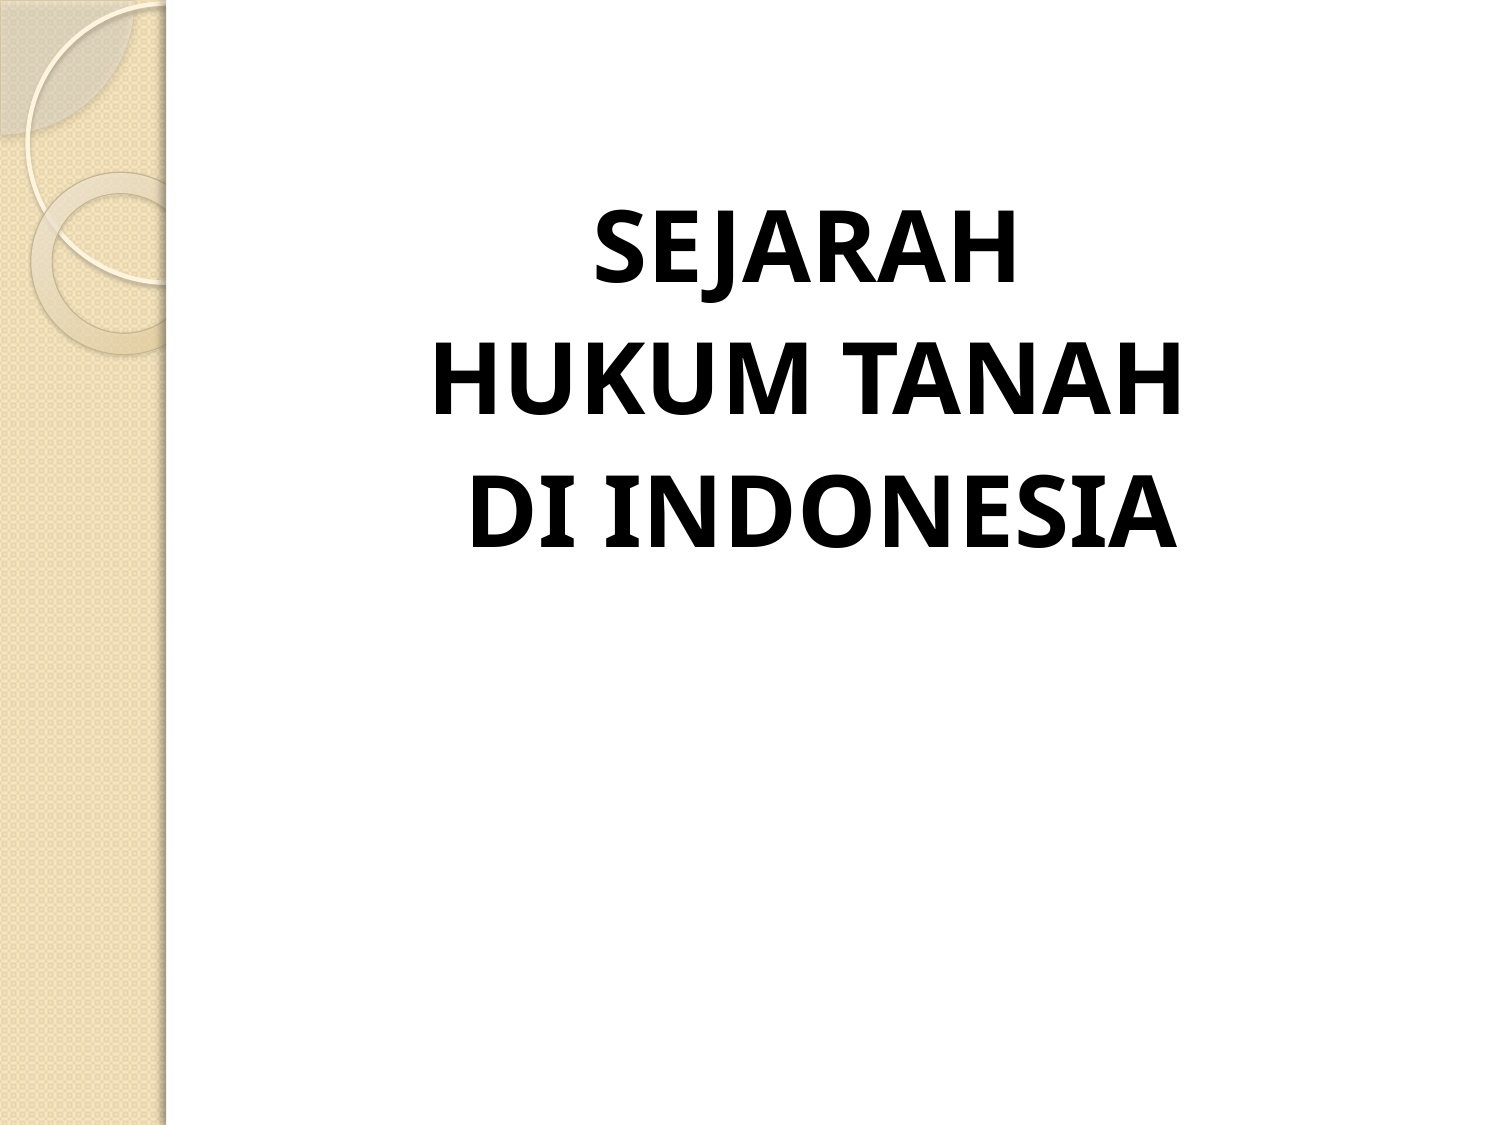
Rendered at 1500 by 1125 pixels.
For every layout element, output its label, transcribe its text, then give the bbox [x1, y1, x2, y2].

list SEJARAH HUKUM TANAH DI INDONESIA [162, 174, 1466, 1025]
